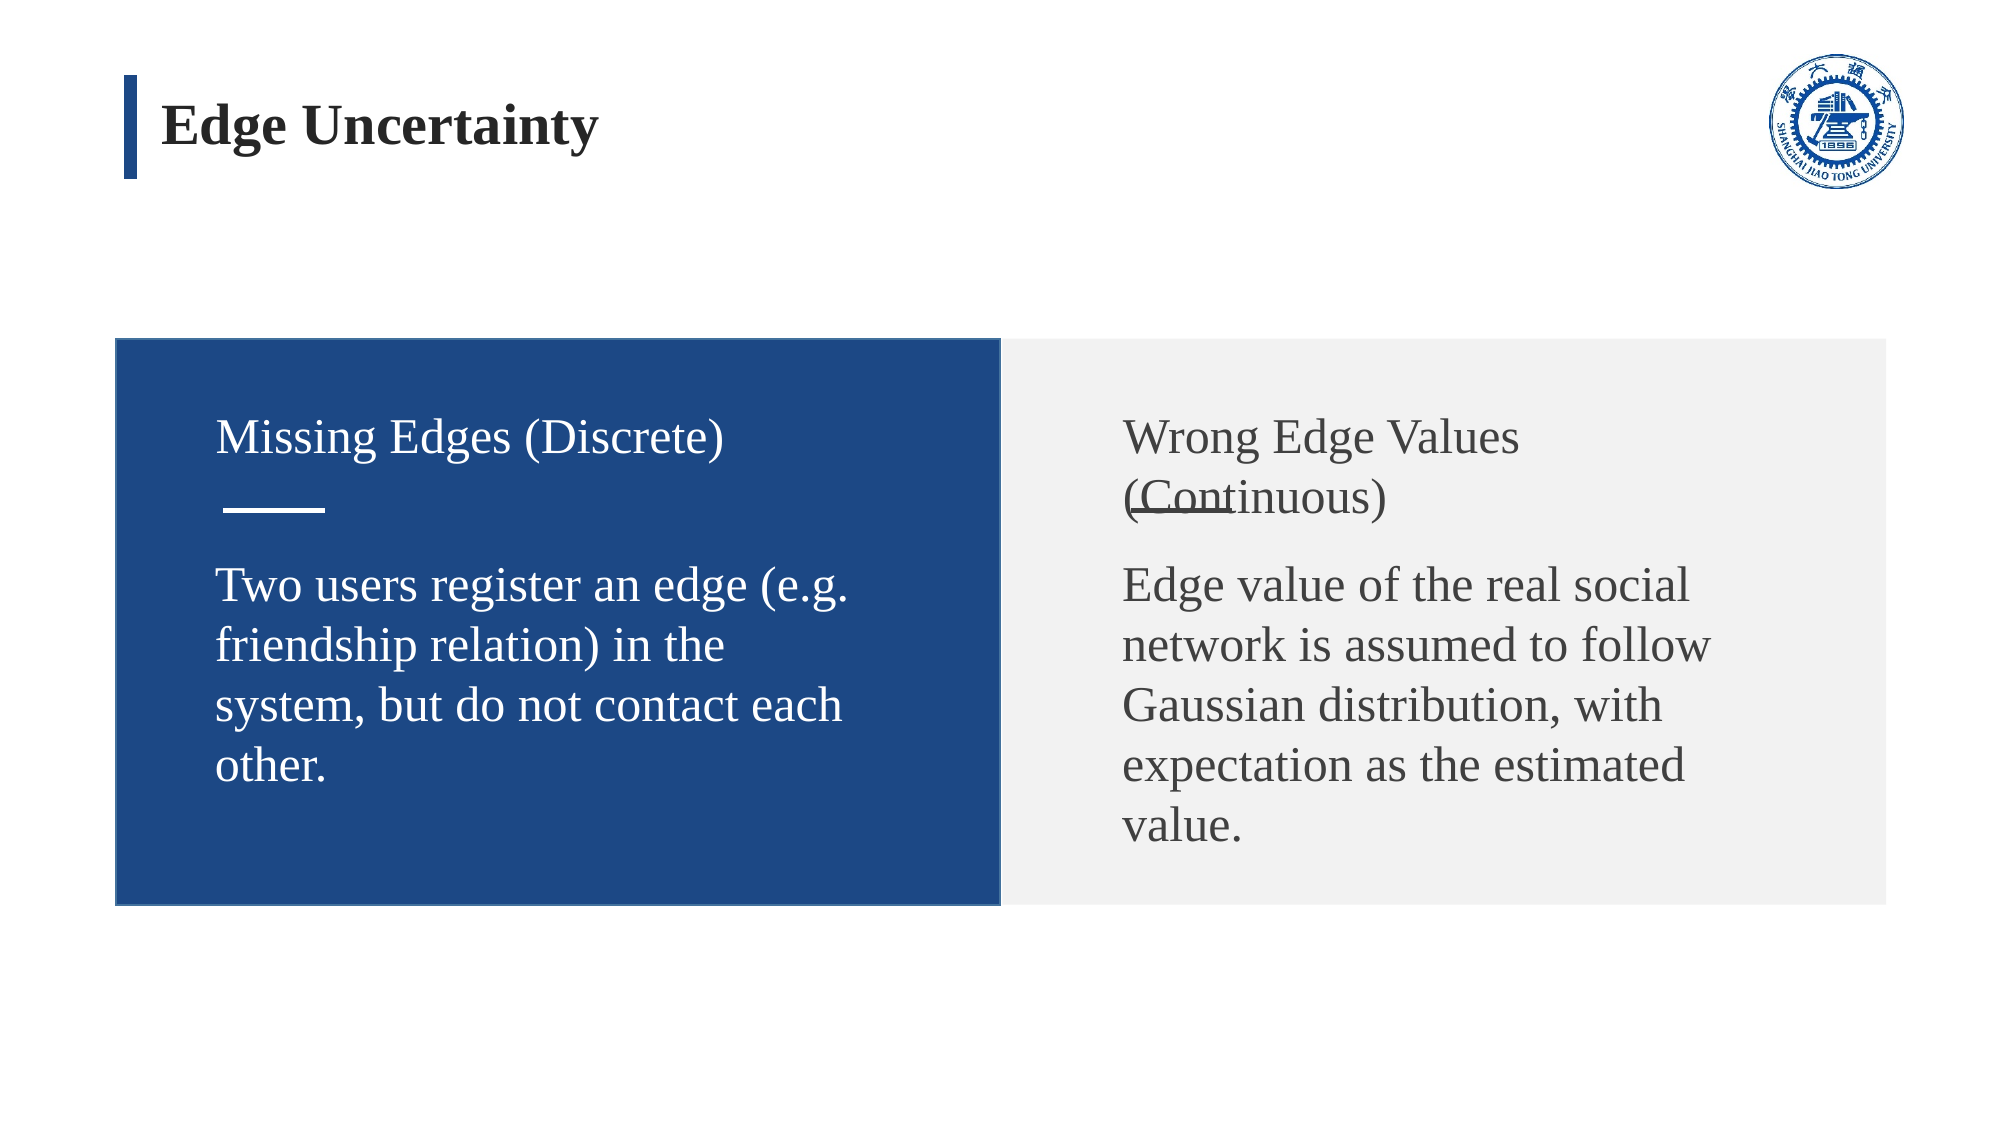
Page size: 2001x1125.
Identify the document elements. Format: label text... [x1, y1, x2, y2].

text_box Two users register an edge (e.g. friendship relation) in the system, but do not contact each other. [199, 543, 897, 799]
picture [1769, 54, 1904, 189]
text_box Missing Edges (Discrete) [200, 396, 849, 472]
text_box Edge value of the real social network is assumed to follow Gaussian distribution, with expectation as the estimated value. [1107, 543, 1832, 979]
text_box Edge Uncertainty [146, 78, 749, 164]
text_box Wrong Edge Values (Continuous) [1108, 396, 1799, 532]
text_box [1001, 338, 1887, 906]
text_box [115, 338, 1001, 906]
